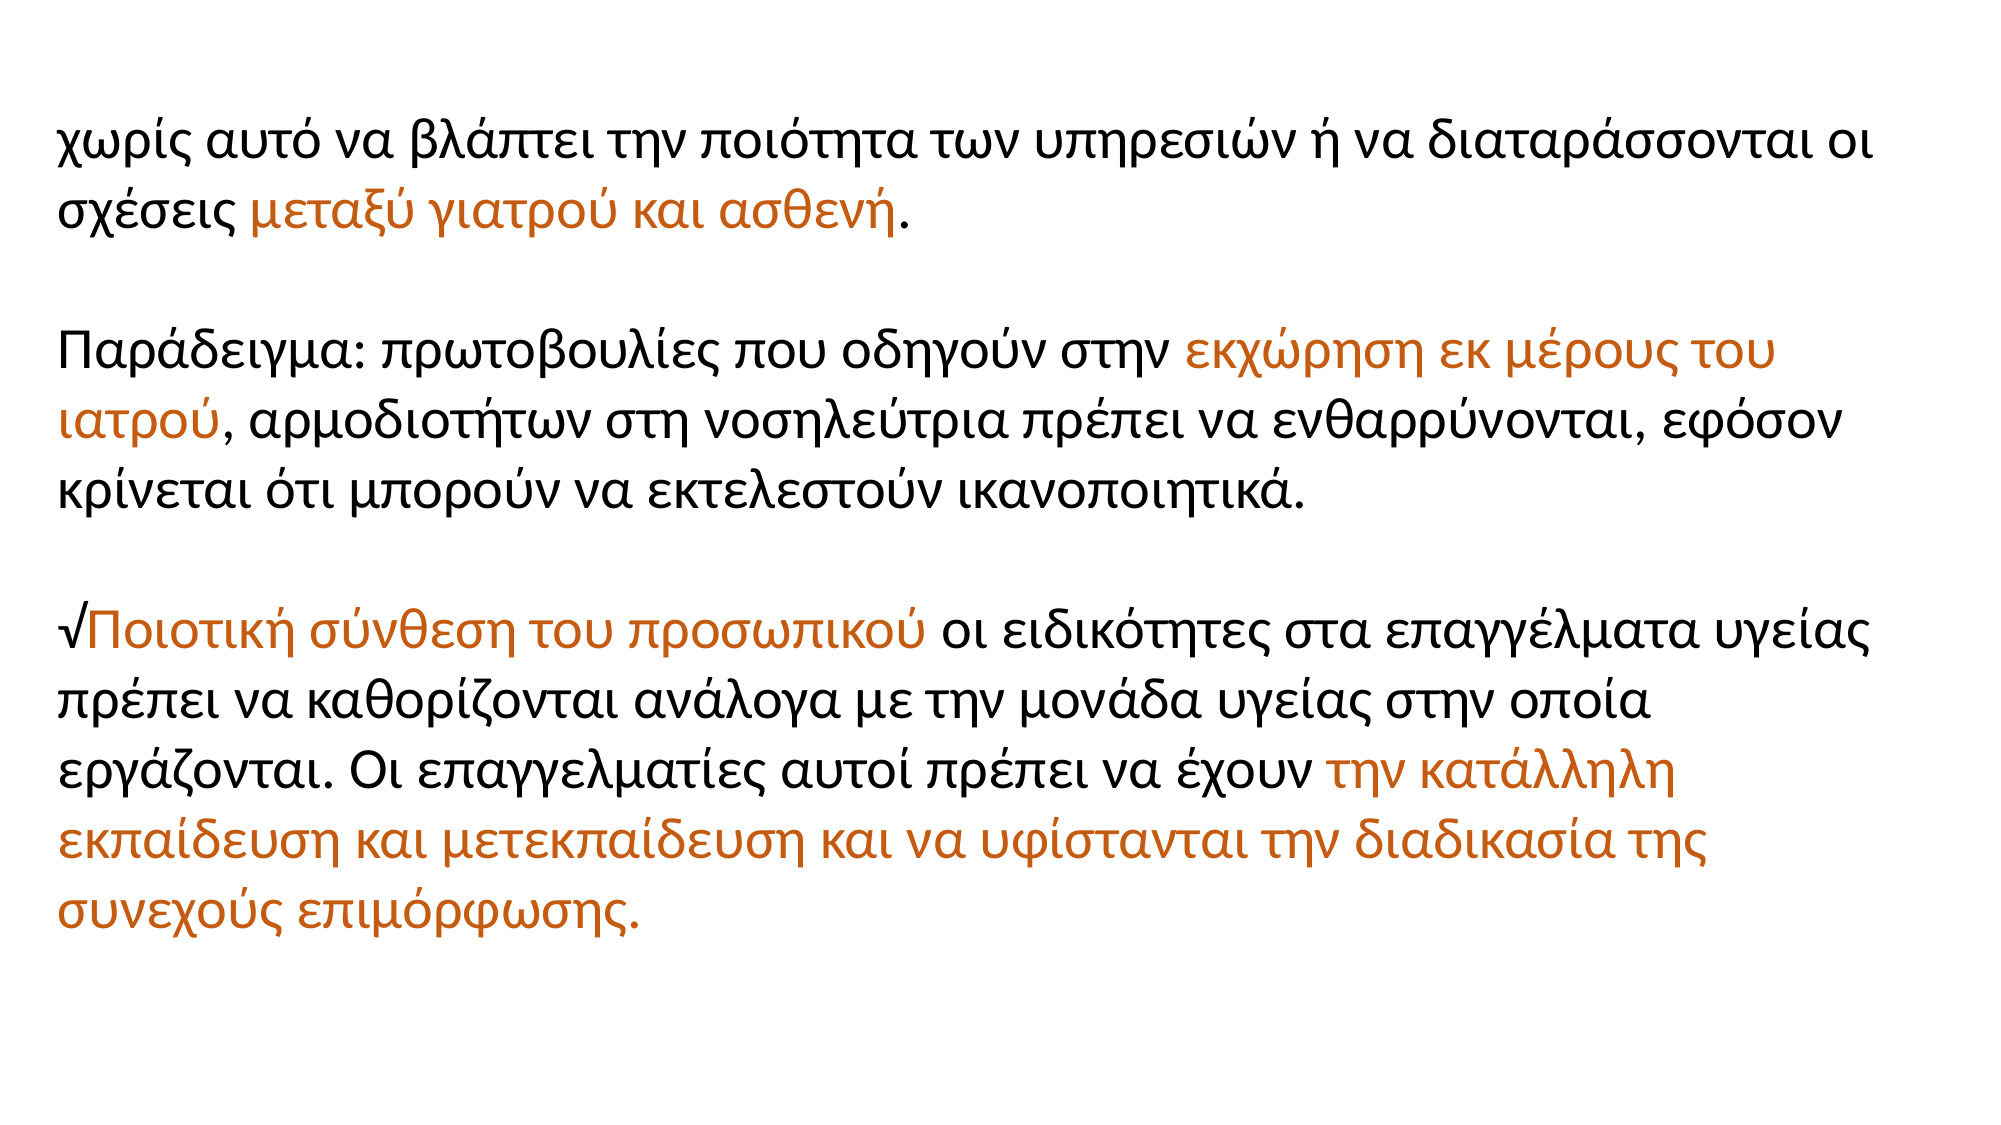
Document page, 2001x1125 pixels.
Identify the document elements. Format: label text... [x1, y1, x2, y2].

text_box χωρίς αυτό να βλάπτει την ποιότητα των υπηρεσιών ή να διαταράσσονται οι σχέσεις μεταξύ γιατρού και ασθενή. Παράδειγμα: πρωτοβουλίες που οδηγούν στην εκχώρηση εκ μέρους του ιατρού, αρμοδιοτήτων στη νοσηλεύτρια πρέπει να ενθαρρύνονται, εφόσον κρίνεται ότι μπορούν να εκτελεστούν ικανοποιητικά. √Ποιοτική σύνθεση του προσωπικού οι ειδικότητες στα επαγγέλματα υγείας πρέπει να καθορίζονται ανάλογα με την μονάδα υγείας στην οποία εργάζονται. Οι επαγγελματίες αυτοί πρέπει να έχουν την κατάλληλη εκπαίδευση και μετεκπαίδευση και να υφίστανται την διαδικασία της συνεχούς επιμόρφωσης. [43, 93, 1911, 1018]
